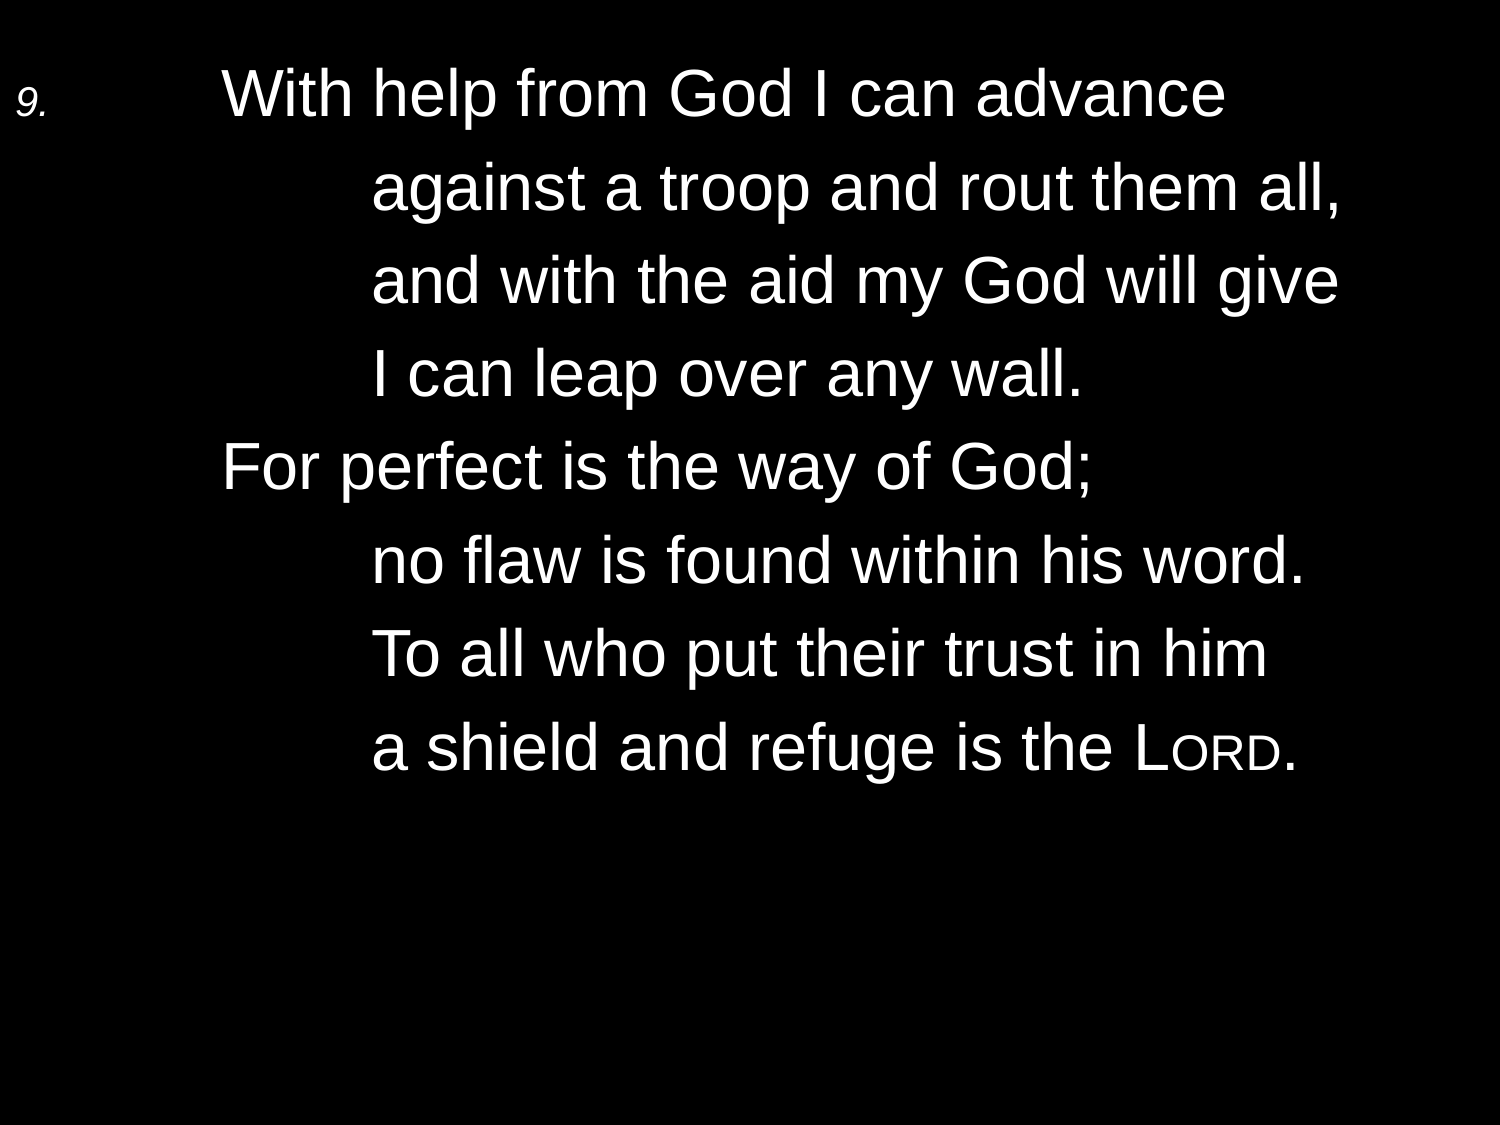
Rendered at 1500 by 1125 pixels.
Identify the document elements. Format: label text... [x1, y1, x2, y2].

list 9. With help from God I can advance against a troop and rout them all, and with the aid my God will give I can leap over any wall. For perfect is the way of God; no flaw is found within his word. To all who put their trust in him a shield and refuge is the Lord. [0, 42, 1500, 1047]
